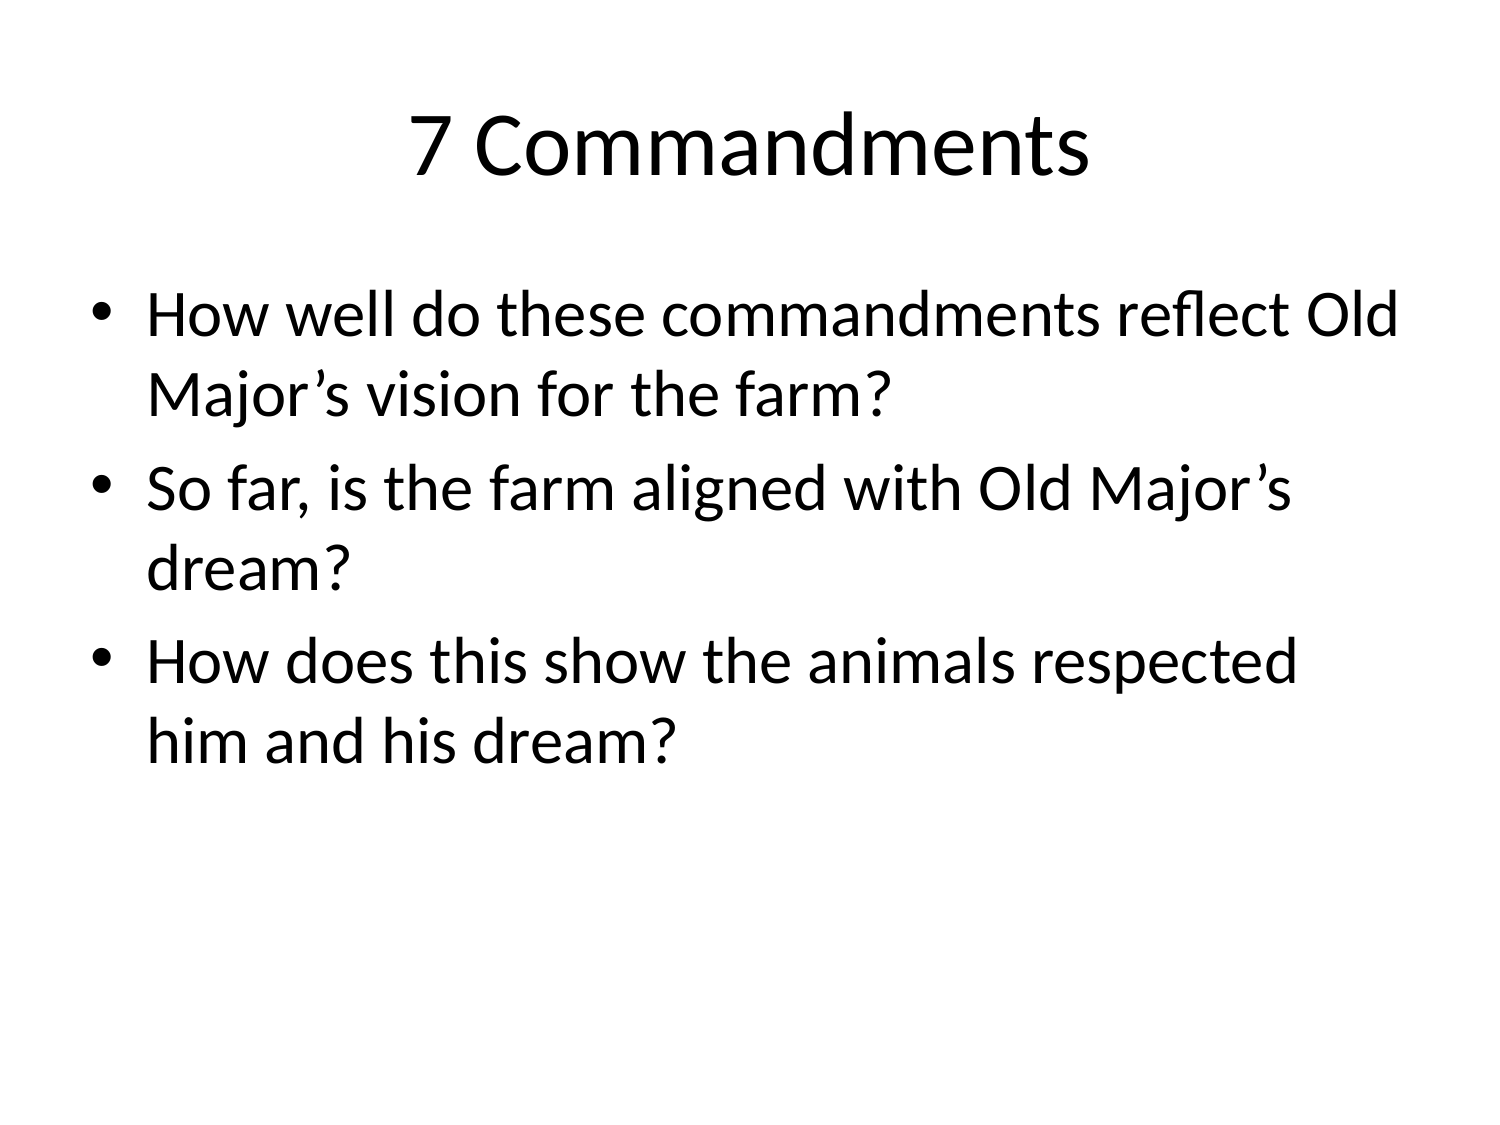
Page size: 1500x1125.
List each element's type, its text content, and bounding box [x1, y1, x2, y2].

list How well do these commandments reflect Old Major’s vision for the farm? So far, is the farm aligned with Old Major’s dream? How does this show the animals respected him and his dream? [75, 262, 1425, 1005]
title 7 Commandments [75, 45, 1425, 233]
